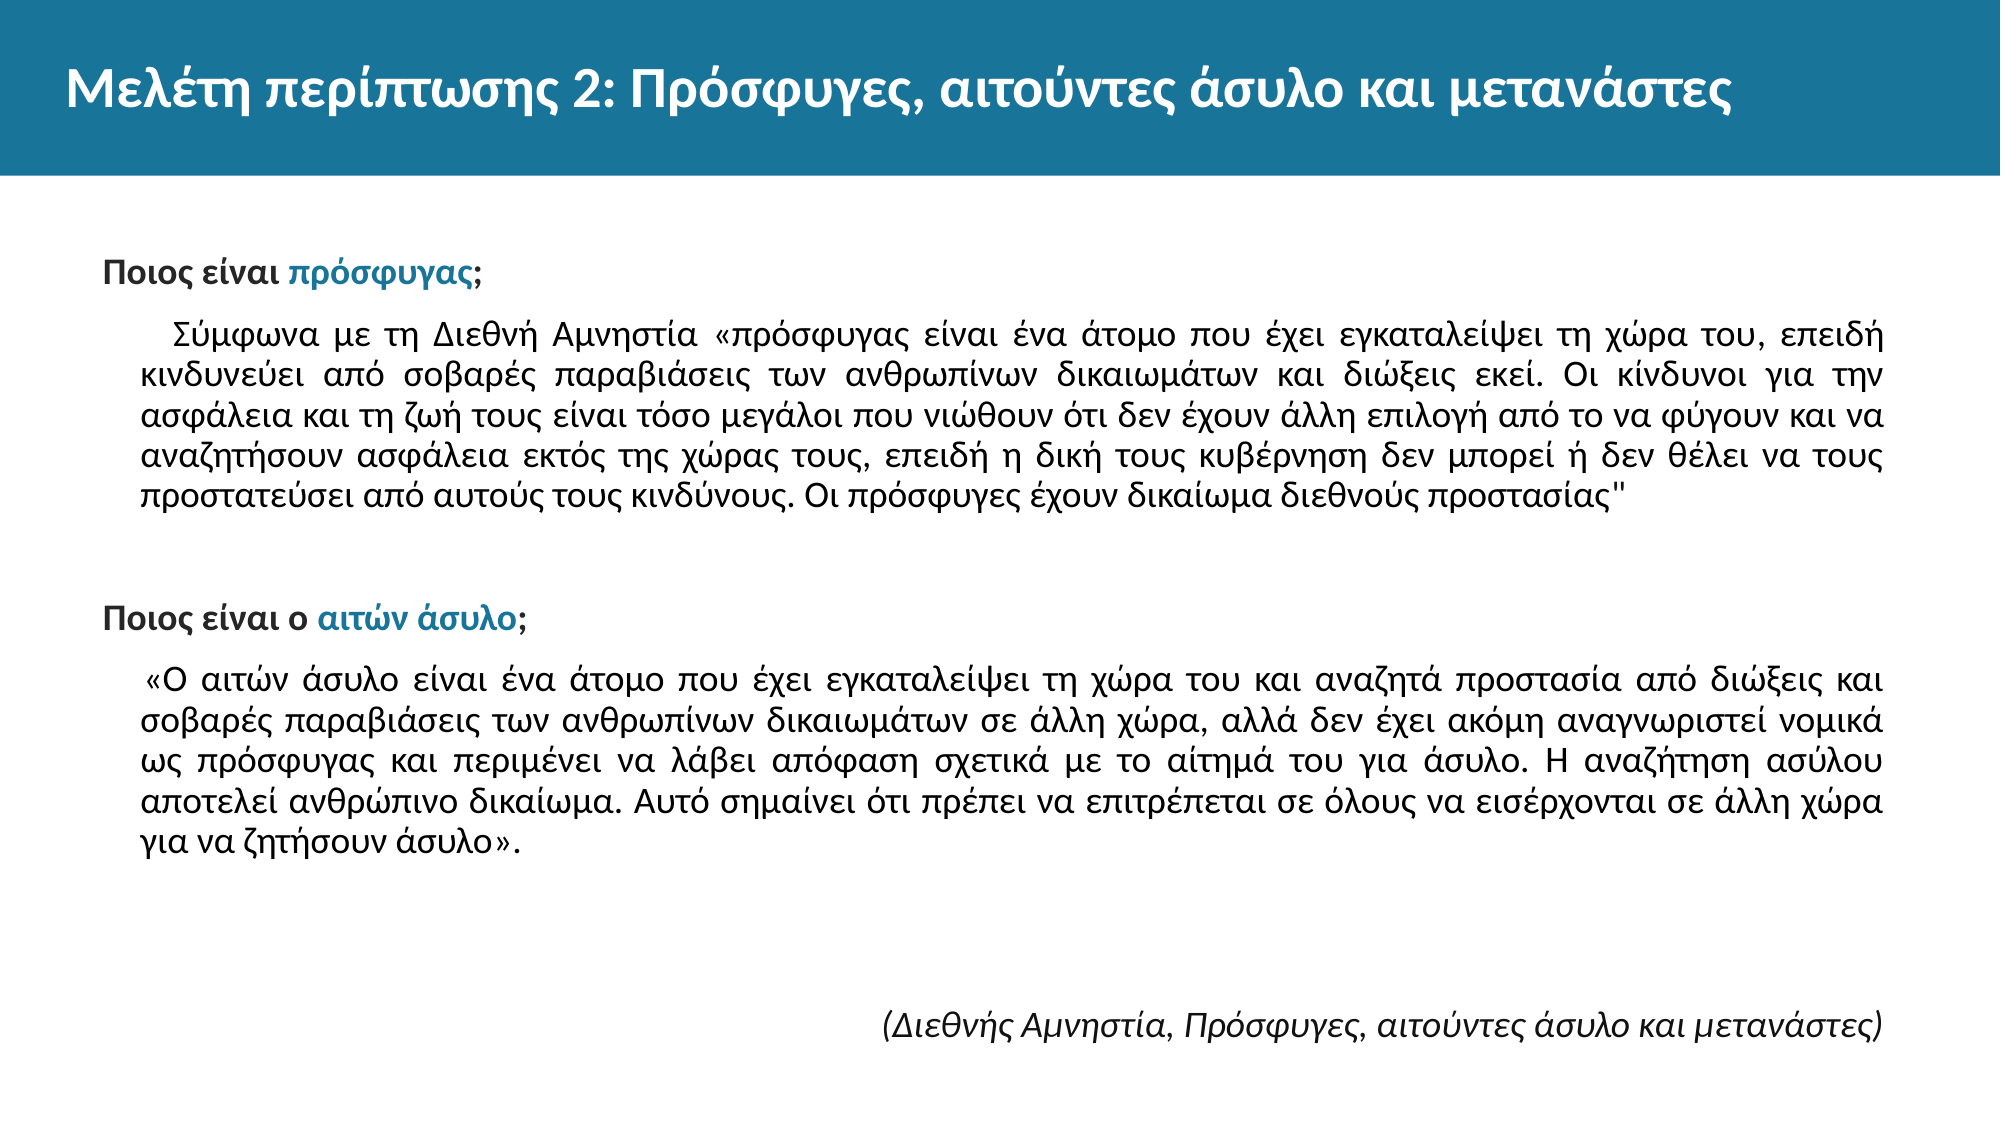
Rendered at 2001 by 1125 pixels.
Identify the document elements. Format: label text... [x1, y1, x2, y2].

title Μελέτη περίπτωσης 2: Πρόσφυγες, αιτούντες άσυλο και μετανάστες [65, 28, 1935, 140]
list Ποιος είναι πρόσφυγας; Σύμφωνα με τη Διεθνή Αμνηστία «πρόσφυγας είναι ένα άτομο που έχει εγκαταλείψει τη χώρα του, επειδή κινδυνεύει από σοβαρές παραβιάσεις των ανθρωπίνων δικαιωμάτων και διώξεις εκεί. Οι κίνδυνοι για την ασφάλεια και τη ζωή τους είναι τόσο μεγάλοι που νιώθουν ότι δεν έχουν άλλη επιλογή από το να φύγουν και να αναζητήσουν ασφάλεια εκτός της χώρας τους, επειδή η δική τους κυβέρνηση δεν μπορεί ή δεν θέλει να τους προστατεύσει από αυτούς τους κινδύνους. Οι πρόσφυγες έχουν δικαίωμα διεθνούς προστασίας" Ποιος είναι ο αιτών άσυλο; «Ο αιτών άσυλο είναι ένα άτομο που έχει εγκαταλείψει τη χώρα του και αναζητά προστασία από διώξεις και σοβαρές παραβιάσεις των ανθρωπίνων δικαιωμάτων σε άλλη χώρα, αλλά δεν έχει ακόμη αναγνωριστεί νομικά ως πρόσφυγας και περιμένει να λάβει απόφαση σχετικά με το αίτημά του για άσυλο. Η αναζήτηση ασύλου αποτελεί ανθρώπινο δικαίωμα. Αυτό σημαίνει ότι πρέπει να επιτρέπεται σε όλους να εισέρχονται σε άλλη χώρα για να ζητήσουν άσυλο». (Διεθνής Αμνηστία, Πρόσφυγες, αιτούντες άσυλο και μετανάστες) [65, 252, 1885, 1008]
